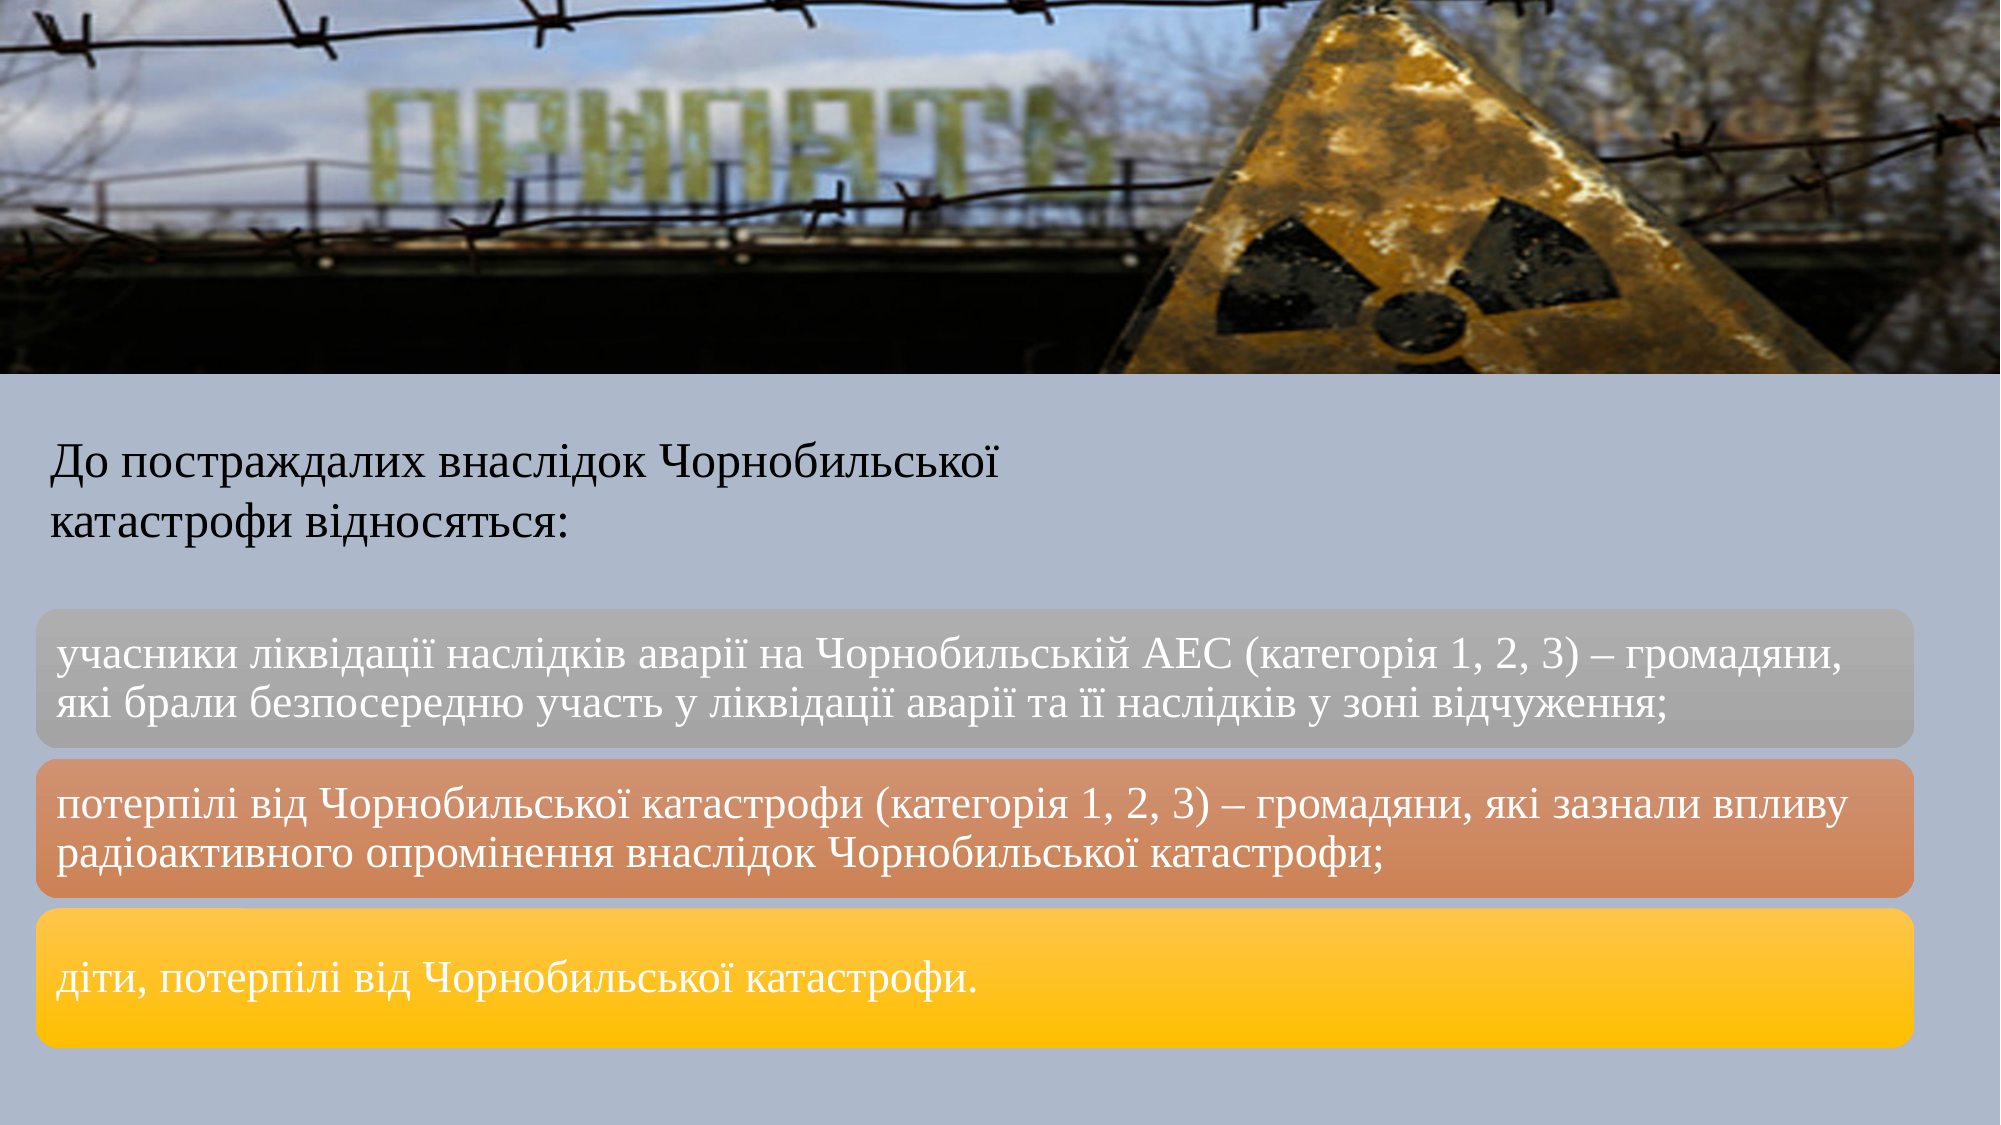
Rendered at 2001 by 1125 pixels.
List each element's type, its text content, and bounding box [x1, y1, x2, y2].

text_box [35, 573, 1915, 1084]
text_box До постраждалих внаслідок Чорнобильської катастрофи відносяться: [35, 420, 1081, 556]
picture [0, 0, 2000, 374]
